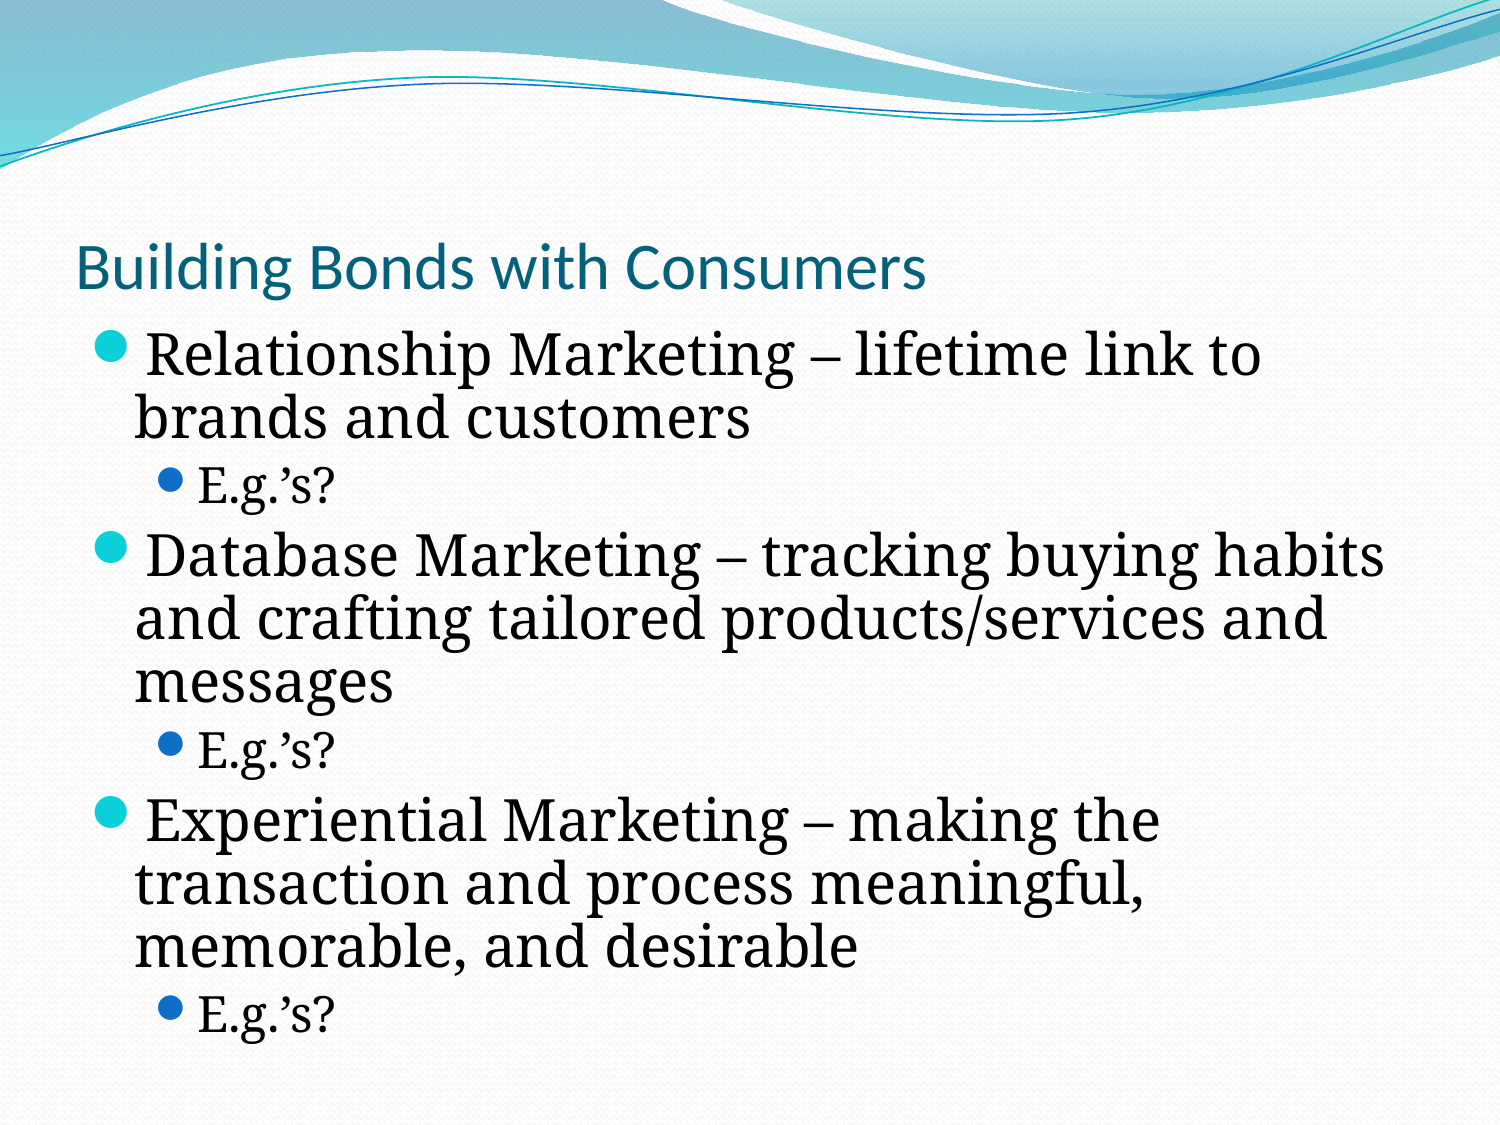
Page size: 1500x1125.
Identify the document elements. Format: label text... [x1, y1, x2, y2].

list Relationship Marketing – lifetime link to brands and customers E.g.’s? Database Marketing – tracking buying habits and crafting tailored products/services and messages E.g.’s? Experiential Marketing – making the transaction and process meaningful, memorable, and desirable E.g.’s? [74, 317, 1426, 1038]
title Building Bonds with Consumers [74, 115, 1426, 304]
